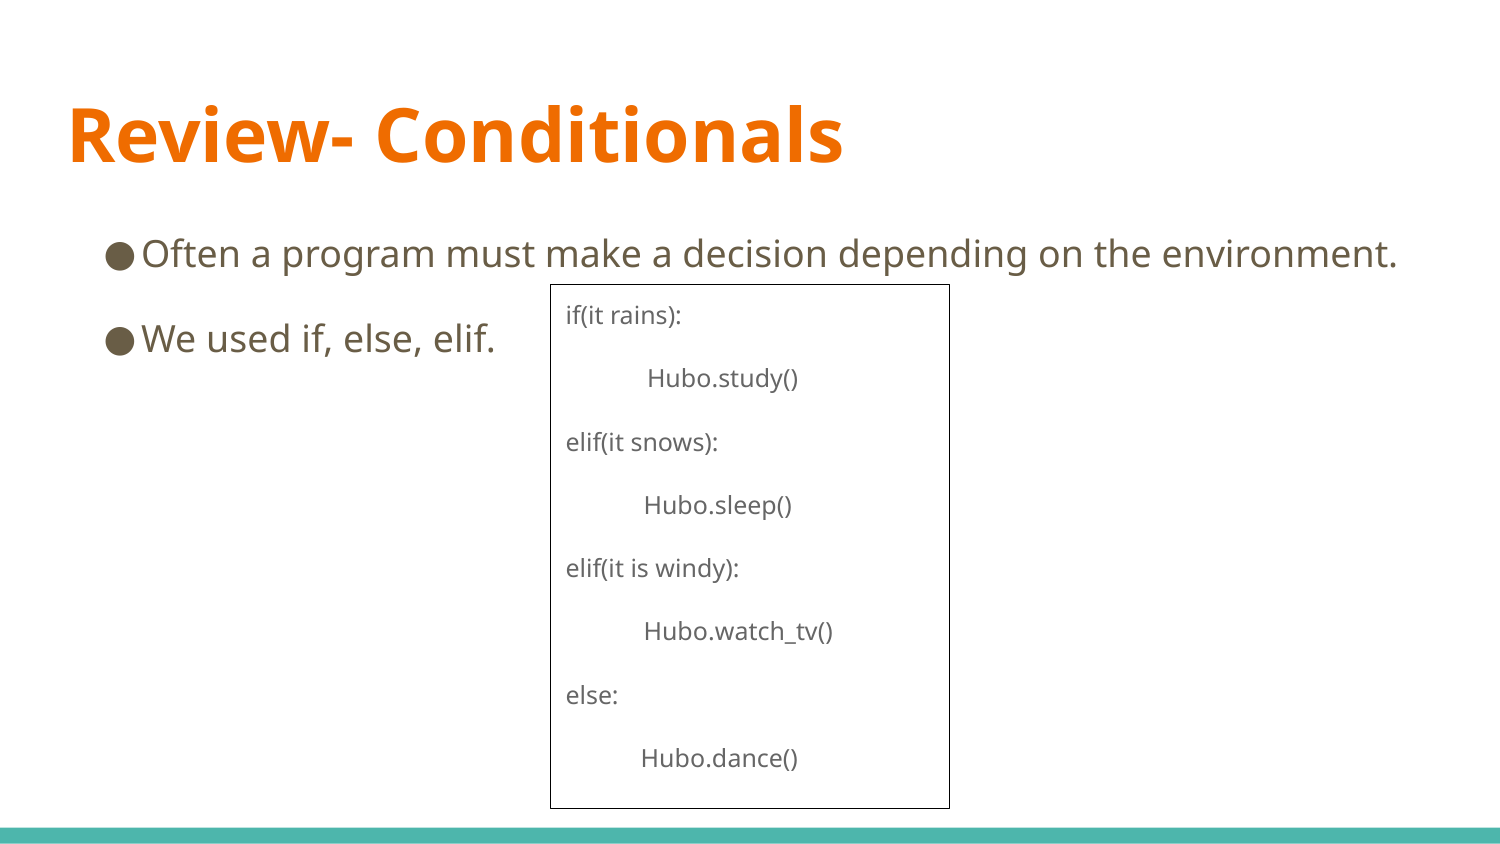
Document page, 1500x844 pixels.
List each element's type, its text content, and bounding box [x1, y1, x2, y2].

text_box if(it rains): Hubo.study() elif(it snows): Hubo.sleep() elif(it is windy): Hubo.watch_tv() else: Hubo.dance() [550, 284, 950, 809]
title Review- Conditionals [51, 72, 1449, 189]
list Often a program must make a decision depending on the environment. We used if, else, elif. [51, 207, 1449, 750]
